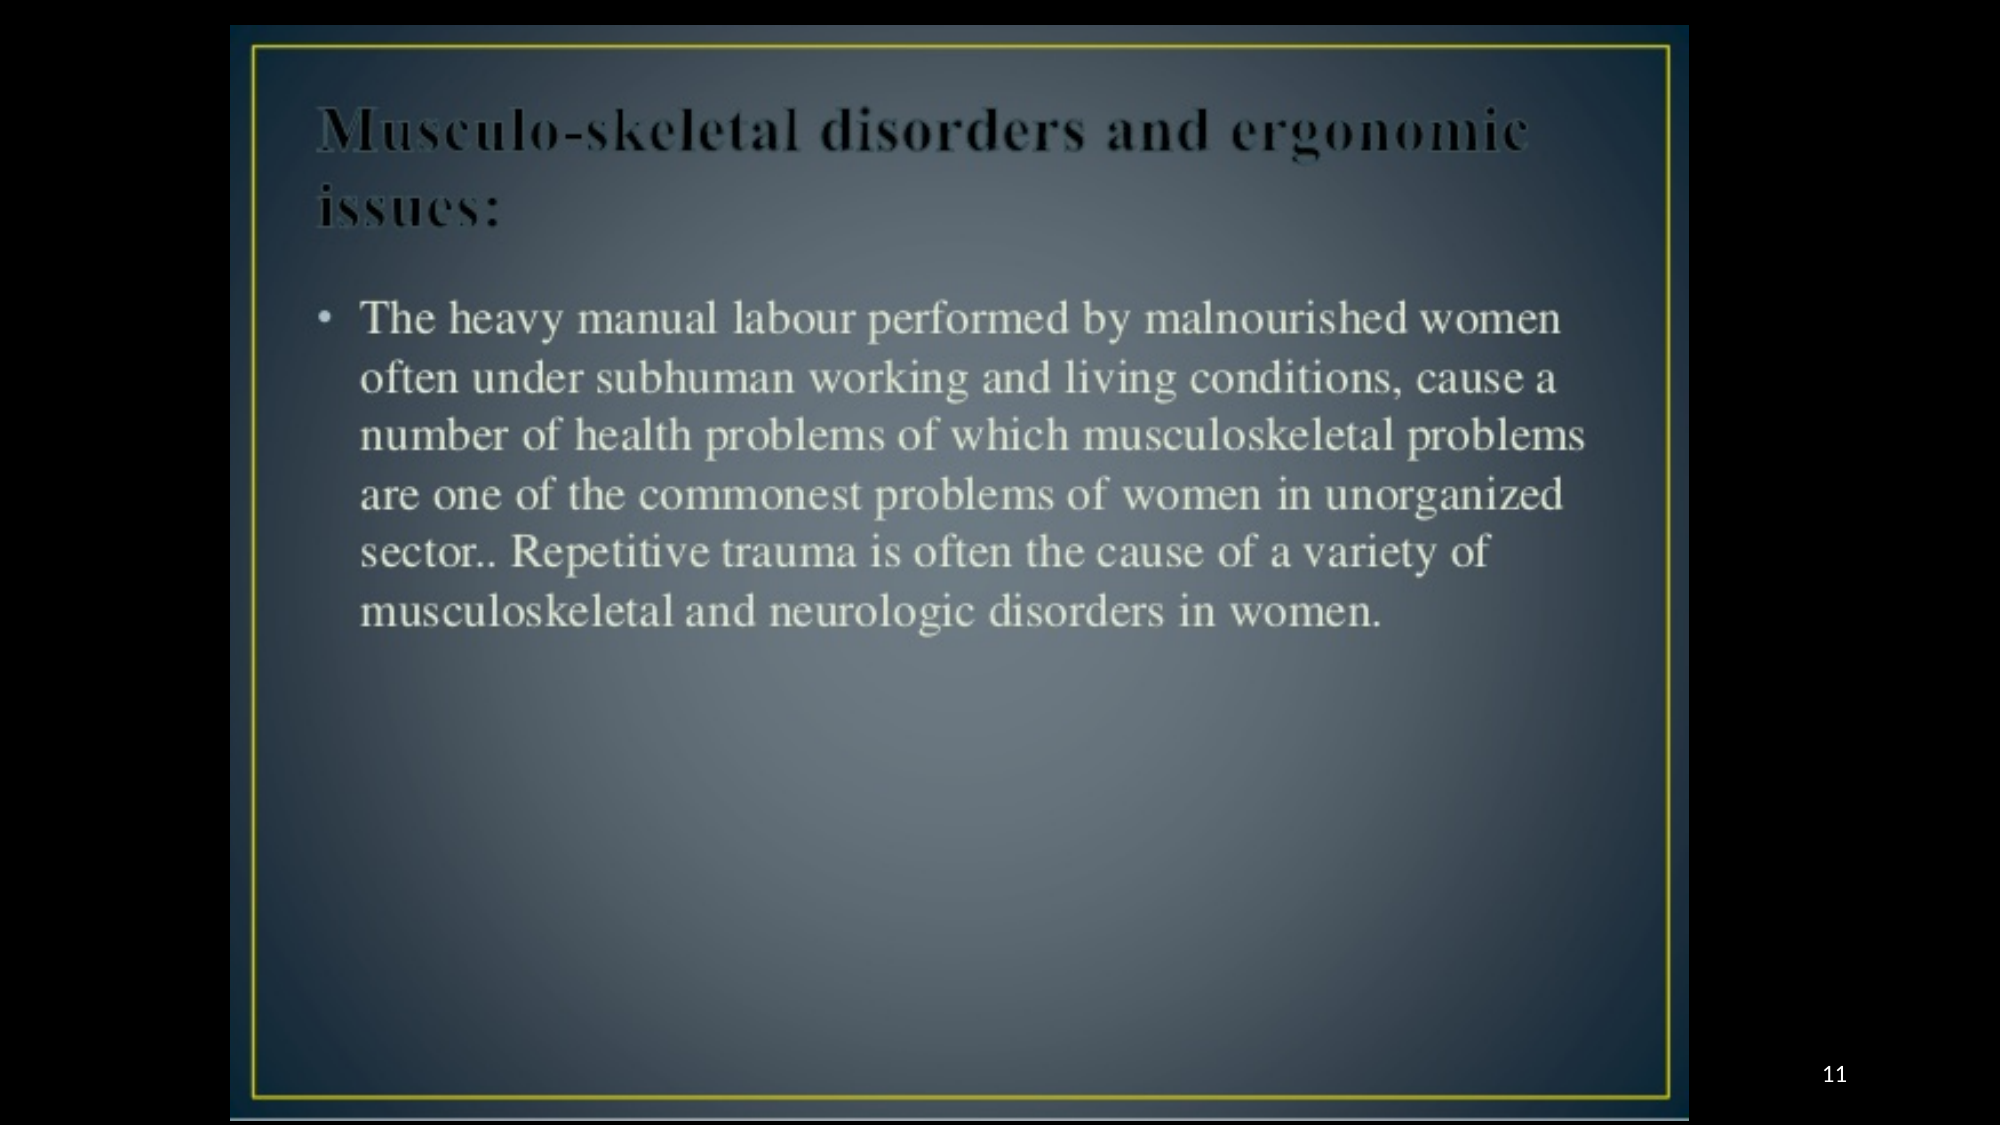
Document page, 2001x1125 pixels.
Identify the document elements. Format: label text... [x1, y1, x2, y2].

slide_number 11 [1689, 1042, 1863, 1103]
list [230, 25, 1689, 1121]
